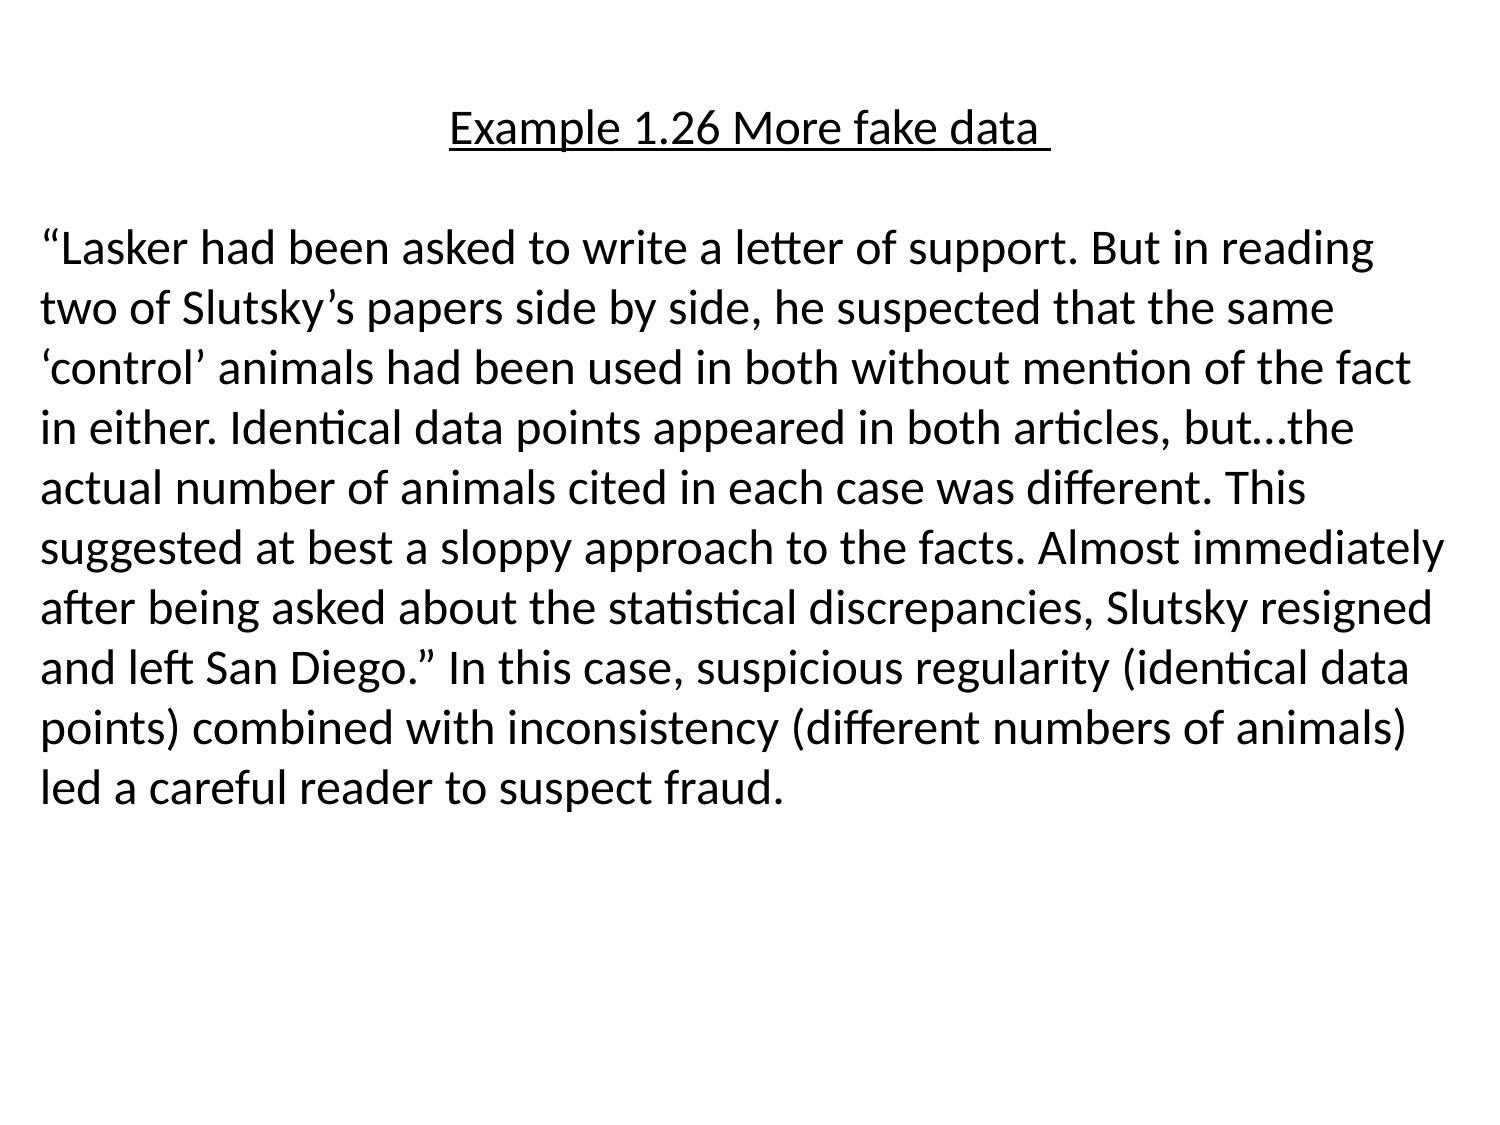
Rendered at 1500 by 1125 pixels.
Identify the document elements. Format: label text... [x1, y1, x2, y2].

text_box Example 1.26 More fake data “Lasker had been asked to write a letter of support. But in reading two of Slutsky’s papers side by side, he suspected that the same ‘control’ animals had been used in both without mention of the fact in either. Identical data points appeared in both articles, but…the actual number of animals cited in each case was different. This suggested at best a sloppy approach to the facts. Almost immediately after being asked about the statistical discrepancies, Slutsky resigned and left San Diego.” In this case, suspicious regularity (identical data points) combined with inconsistency (different numbers of animals) led a careful reader to suspect fraud. [24, 87, 1475, 823]
